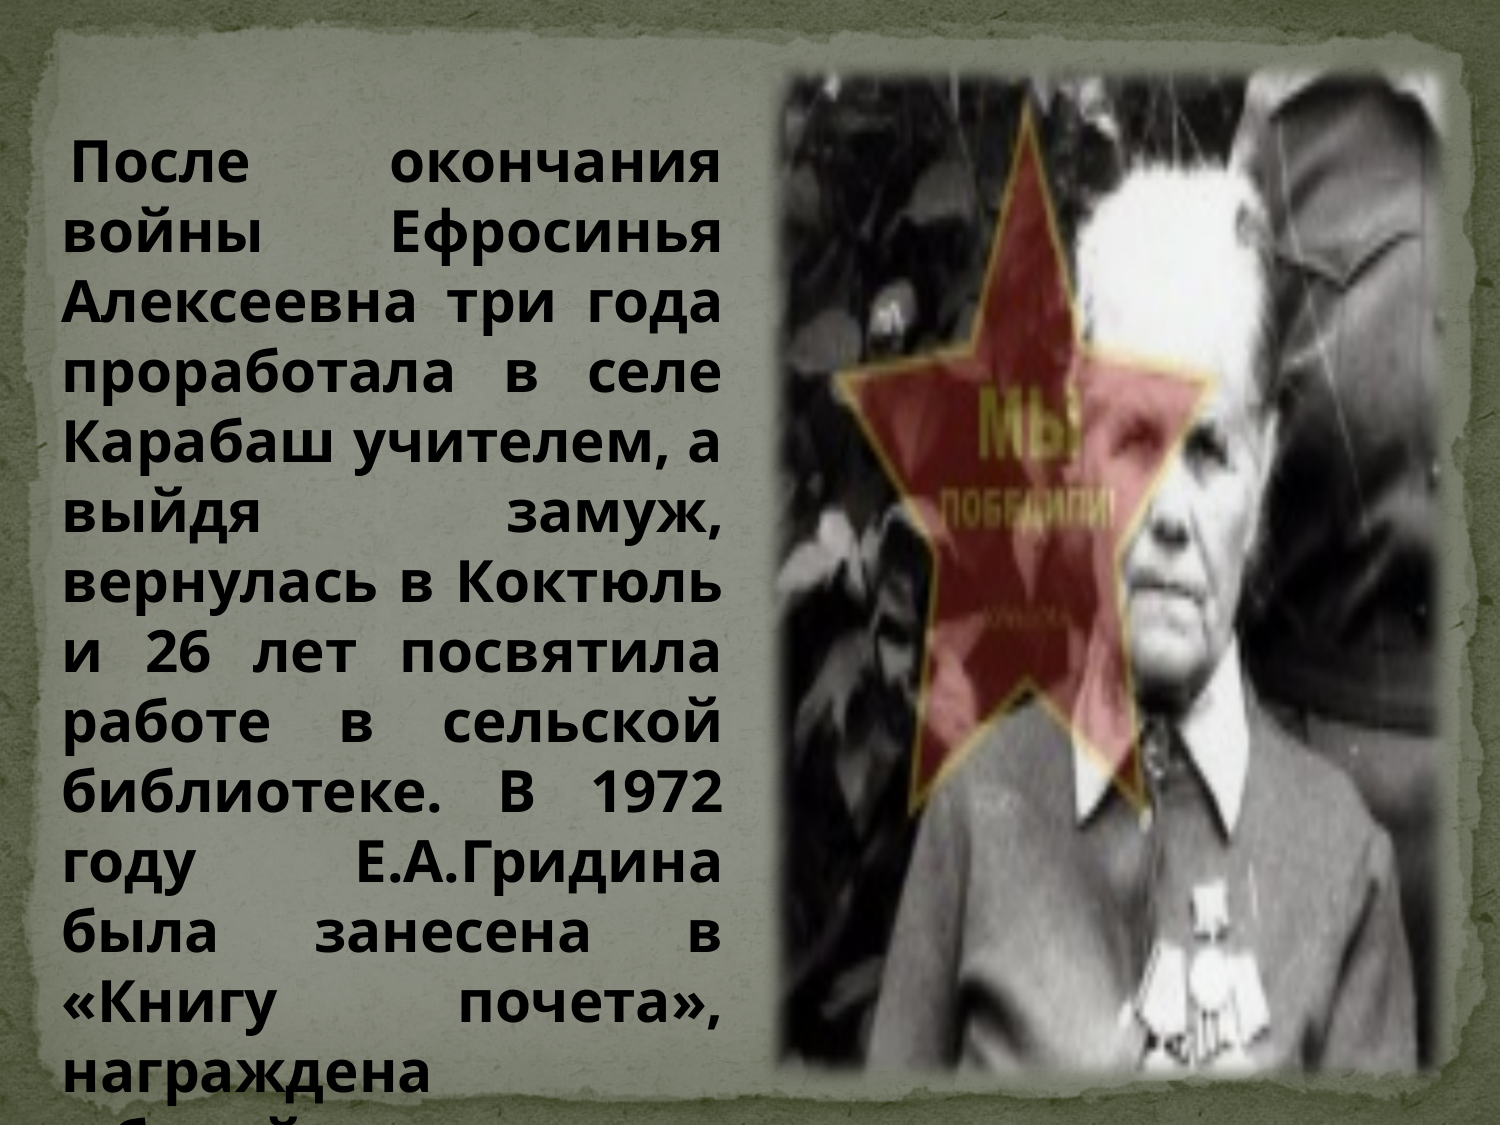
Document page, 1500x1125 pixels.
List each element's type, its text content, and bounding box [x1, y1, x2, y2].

text_box После окончания войны Ефросинья Алексеевна три года проработала в селе Карабаш учителем, а выйдя замуж, вернулась в Коктюль и 26 лет посвятила работе в сельской библиотеке. В 1972 году Е.А.Гридина была занесена в «Книгу почета», награждена юбилейными медалями. В 2007 году Е.А.Гридиной не стало. [46, 117, 739, 1125]
picture [762, 59, 1454, 1090]
